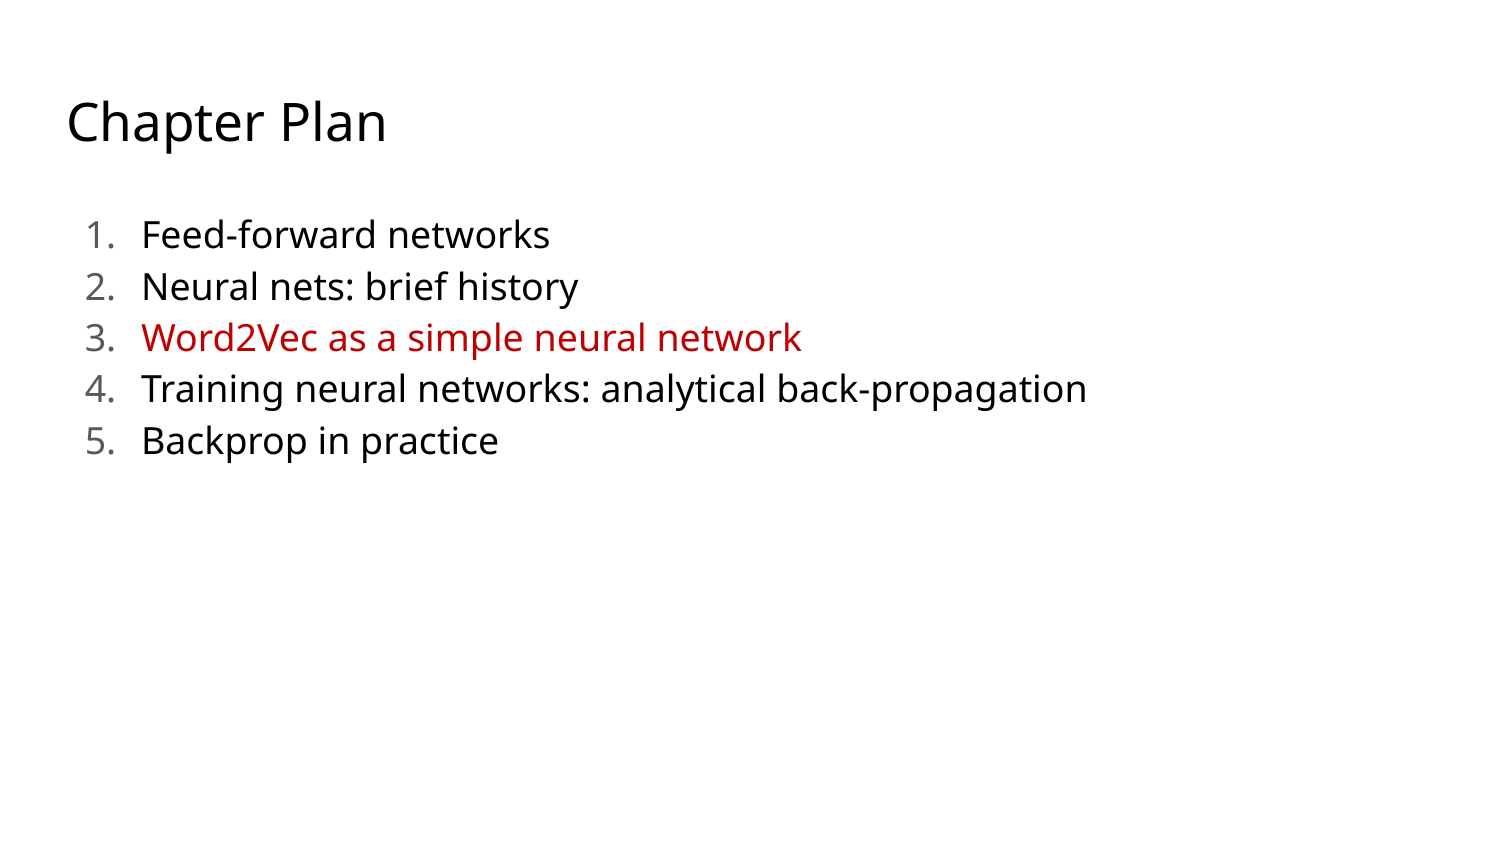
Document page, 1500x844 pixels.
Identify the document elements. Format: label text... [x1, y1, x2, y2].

title Chapter Plan [51, 72, 1449, 167]
list Feed-forward networks Neural nets: brief history Word2Vec as a simple neural network Training neural networks: analytical back-propagation Backprop in practice [51, 189, 1449, 750]
